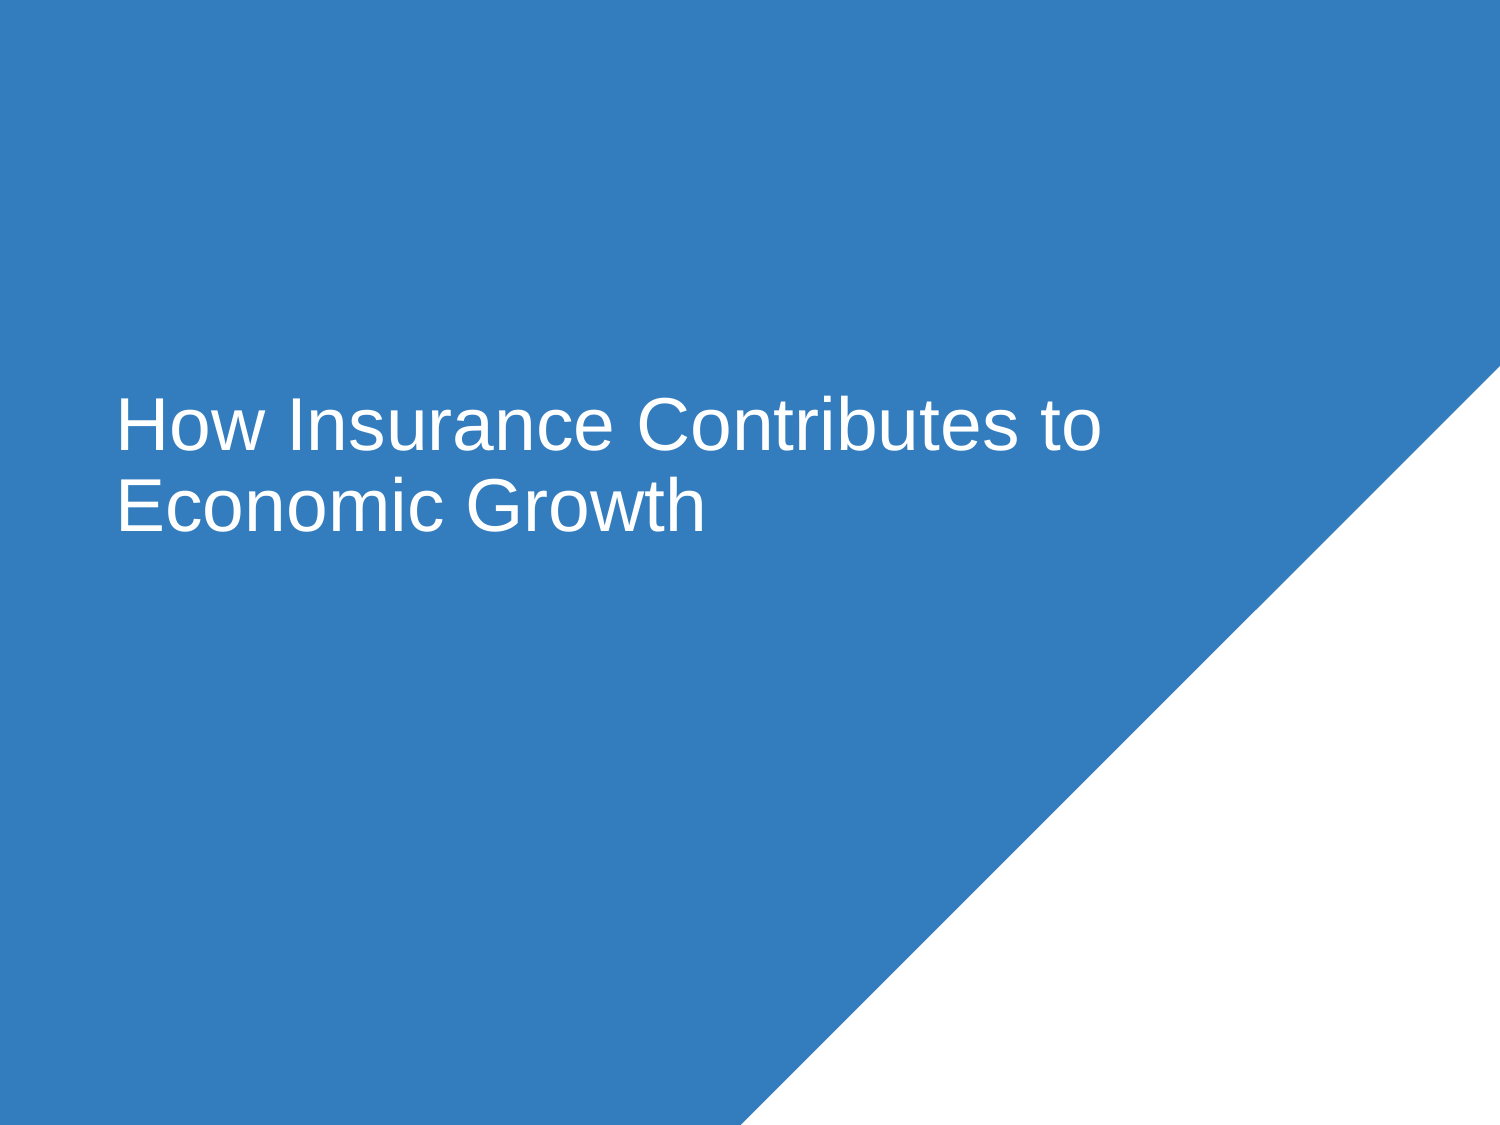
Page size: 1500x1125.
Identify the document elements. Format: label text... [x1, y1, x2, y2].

title How Insurance Contributes to Economic Growth [115, 321, 1391, 549]
